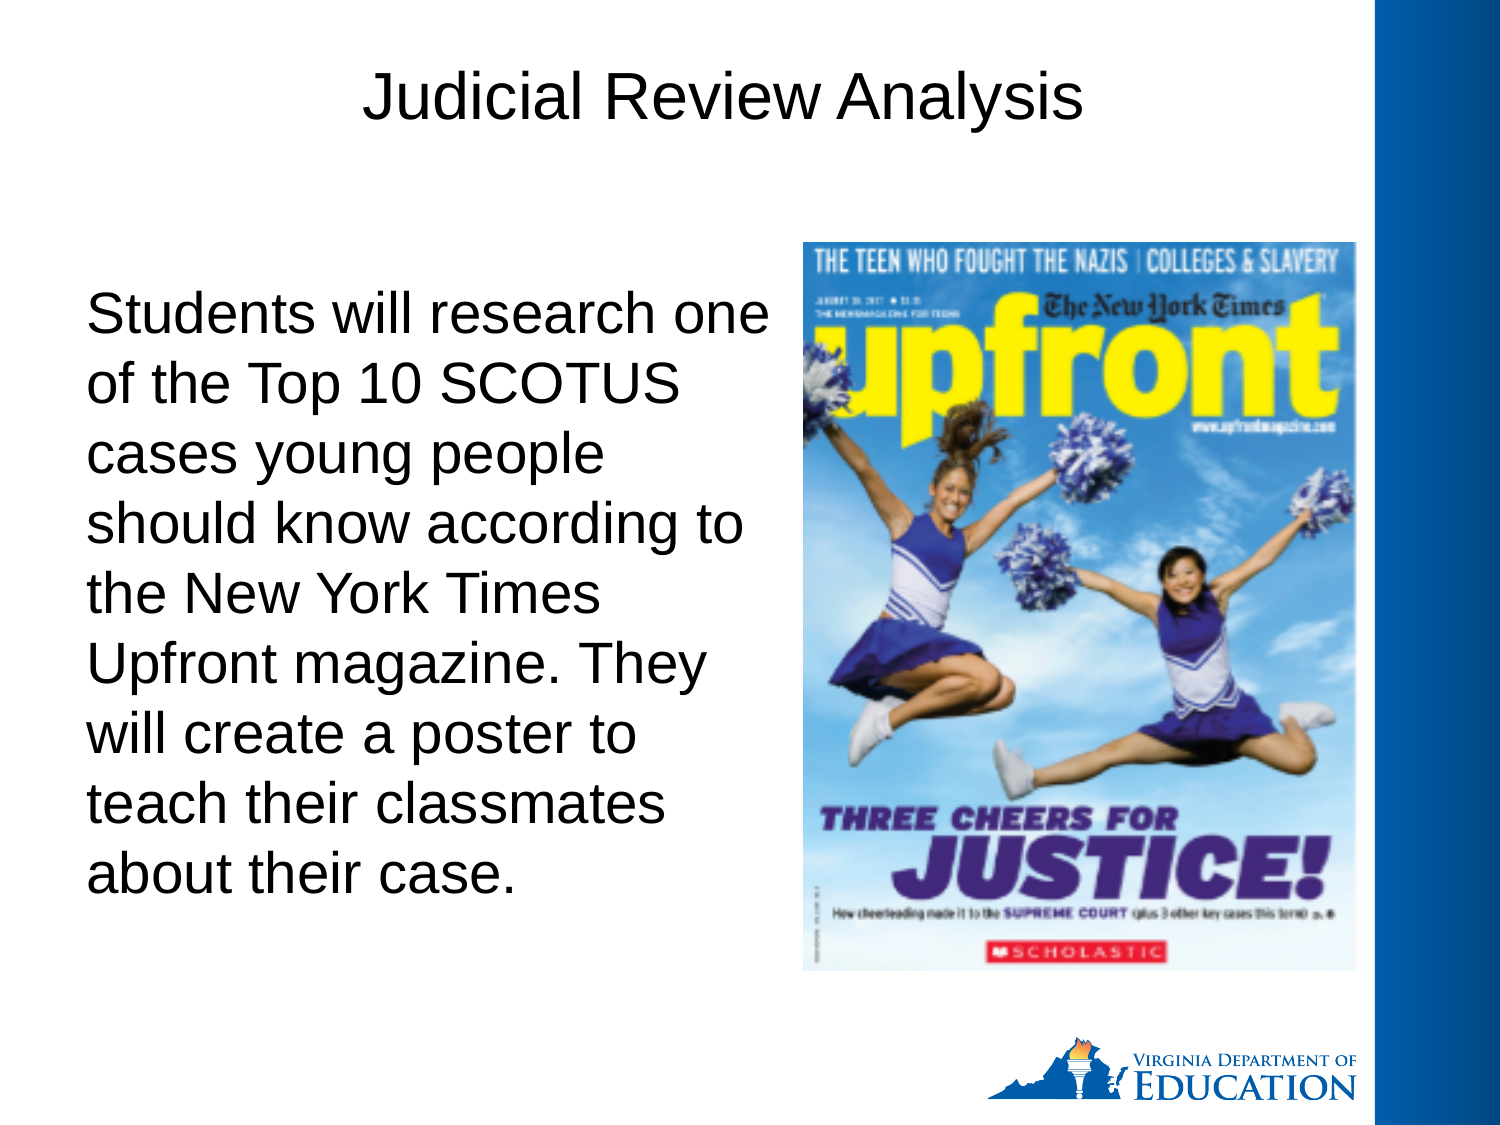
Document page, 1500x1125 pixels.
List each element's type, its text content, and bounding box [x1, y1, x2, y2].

text_box Students will research one of the Top 10 SCOTUS cases young people should know according to the New York Times Upfront magazine. They will create a poster to teach their classmates about their case. [71, 259, 797, 866]
title Judicial Review Analysis [24, 37, 1423, 132]
picture [802, 241, 1362, 971]
picture [987, 1037, 1357, 1100]
